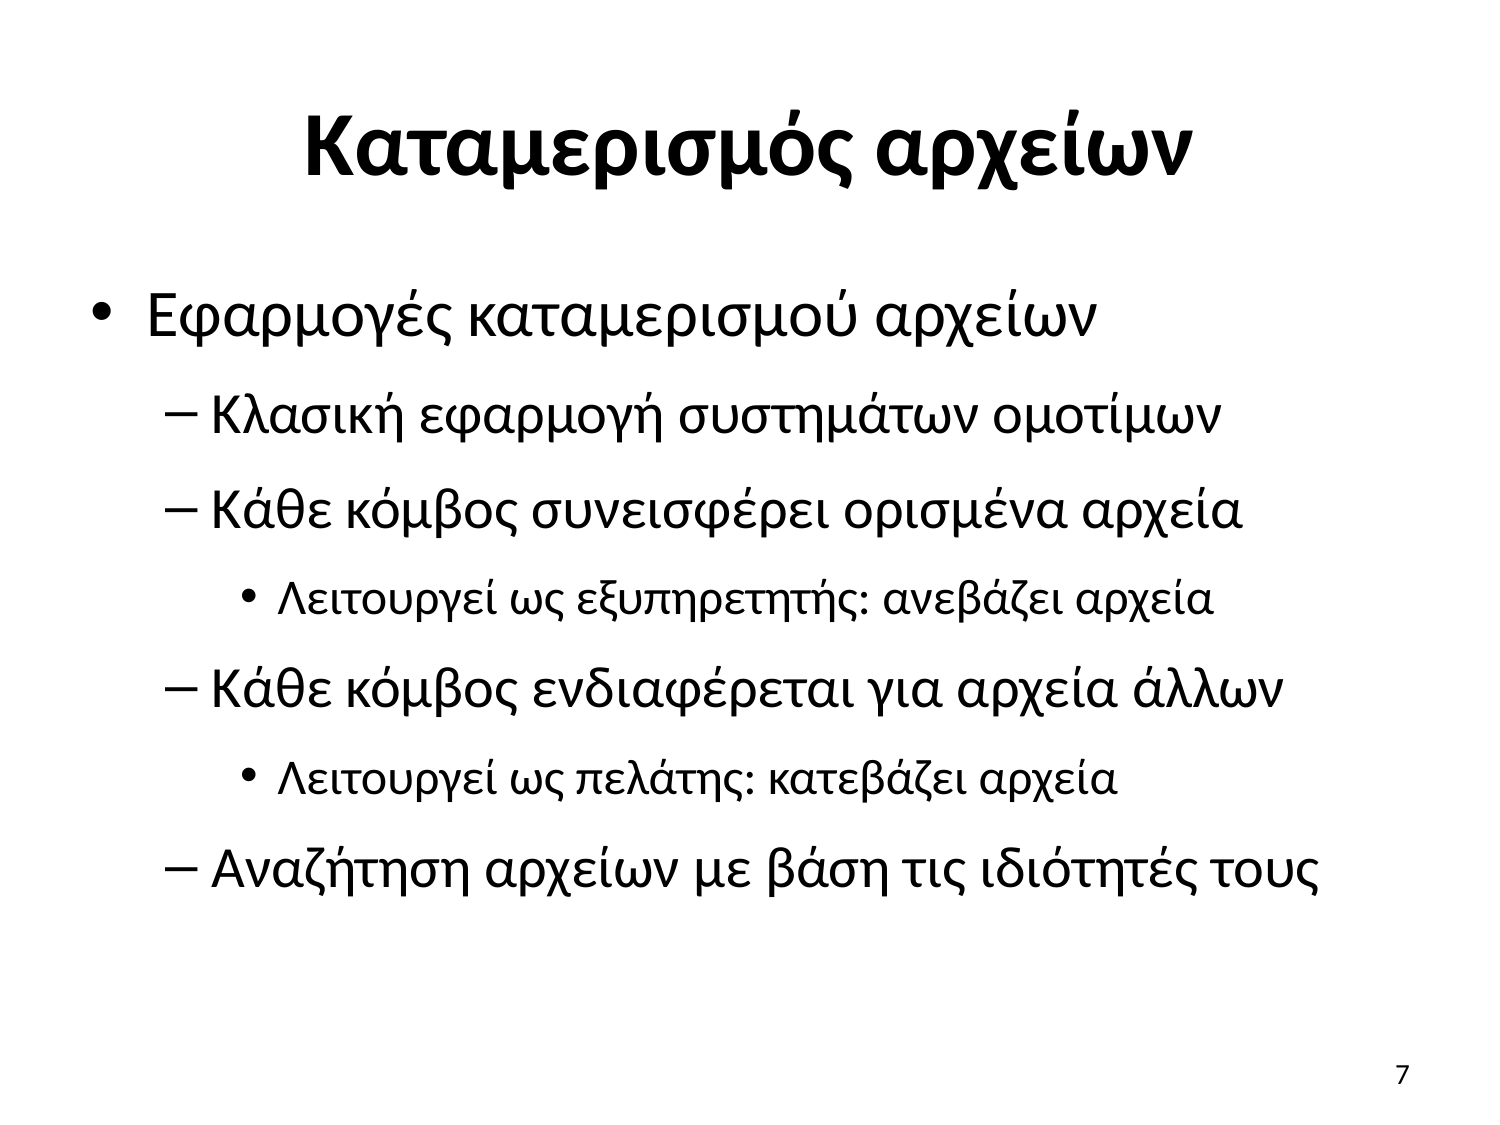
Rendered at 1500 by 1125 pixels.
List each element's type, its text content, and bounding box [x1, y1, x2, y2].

slide_number 7 [1074, 1042, 1425, 1103]
title Καταμερισμός αρχείων [75, 45, 1425, 233]
list Εφαρμογές καταμερισμού αρχείων Κλασική εφαρμογή συστημάτων ομοτίμων Κάθε κόμβος συνεισφέρει ορισμένα αρχεία Λειτουργεί ως εξυπηρετητής: ανεβάζει αρχεία Κάθε κόμβος ενδιαφέρεται για αρχεία άλλων Λειτουργεί ως πελάτης: κατεβάζει αρχεία Αναζήτηση αρχείων με βάση τις ιδιότητές τους [75, 262, 1425, 1005]
